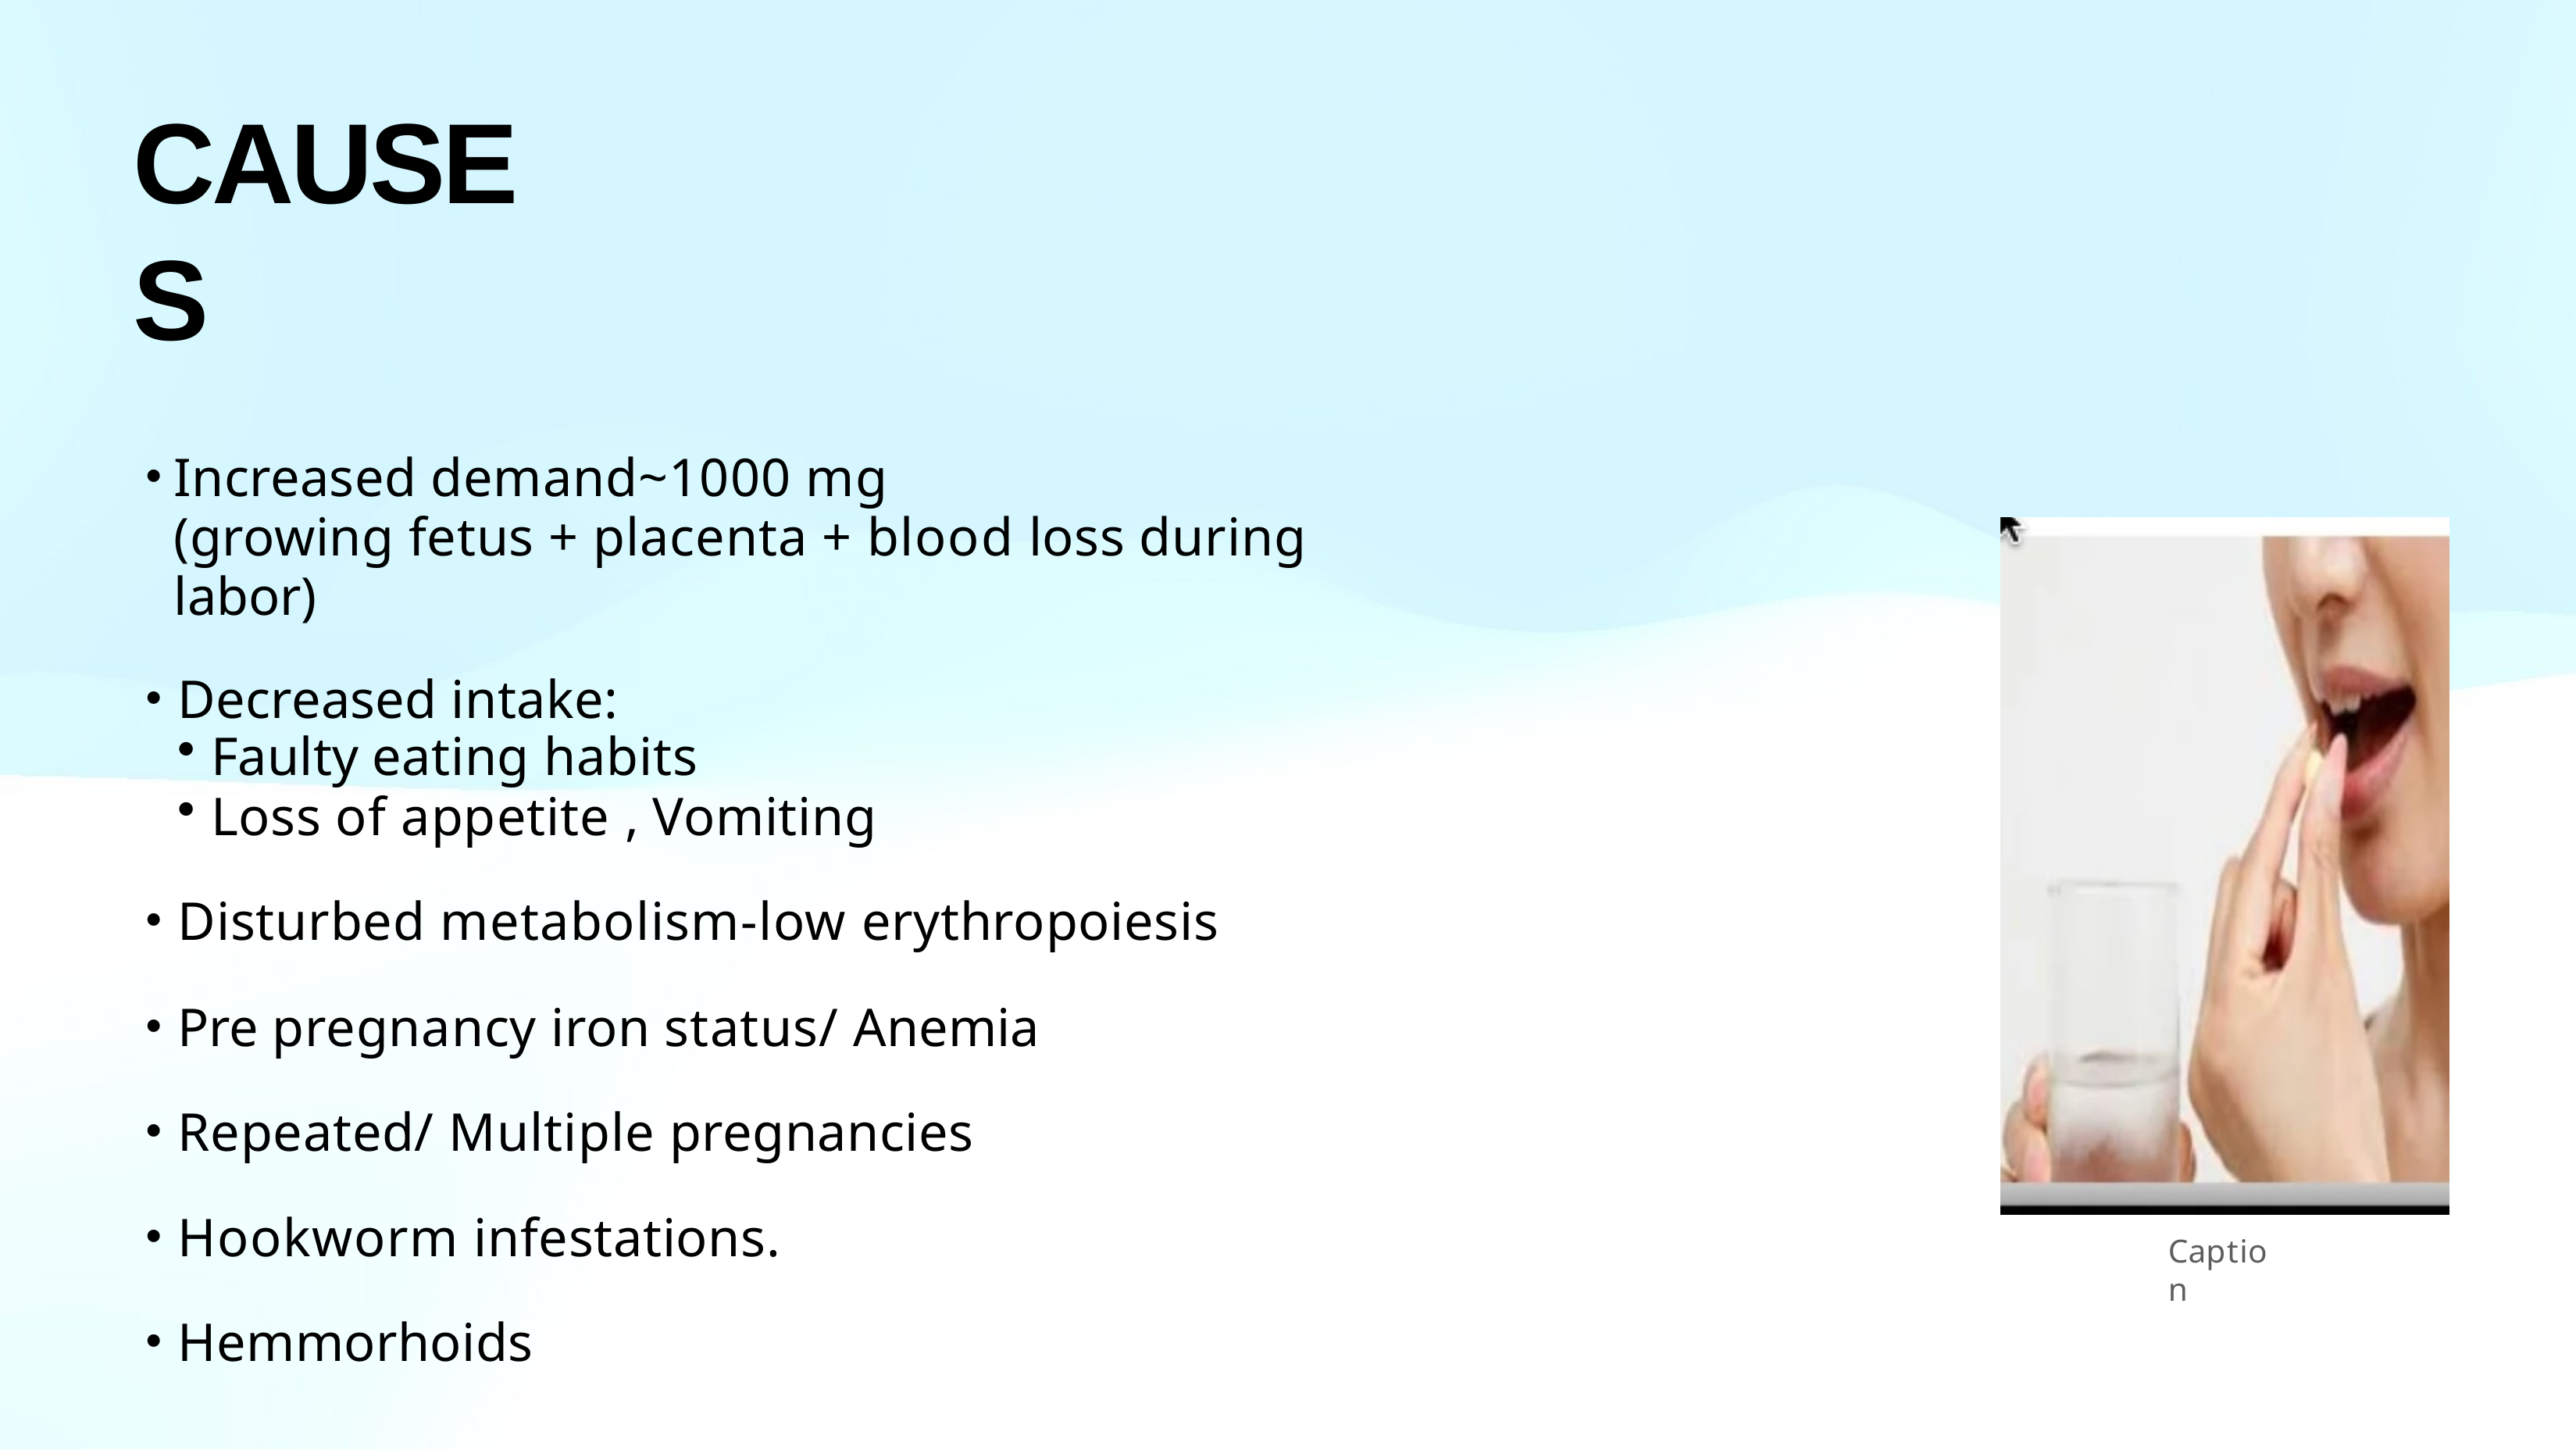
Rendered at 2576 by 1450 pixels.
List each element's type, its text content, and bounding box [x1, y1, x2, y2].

picture [0, 0, 2576, 1449]
title CAUSES [130, 88, 590, 363]
text_box Increased demand~1000 mg (growing fetus + placenta + blood loss during labor) Decreased intake: Faulty eating habits Loss of appetite , Vomiting Disturbed metabolism-low erythropoiesis Pre pregnancy iron status/ Anemia Repeated/ Multiple pregnancies Hookworm infestations. Hemmorhoids [143, 445, 1393, 1373]
text_box Caption [2166, 1229, 2284, 1308]
